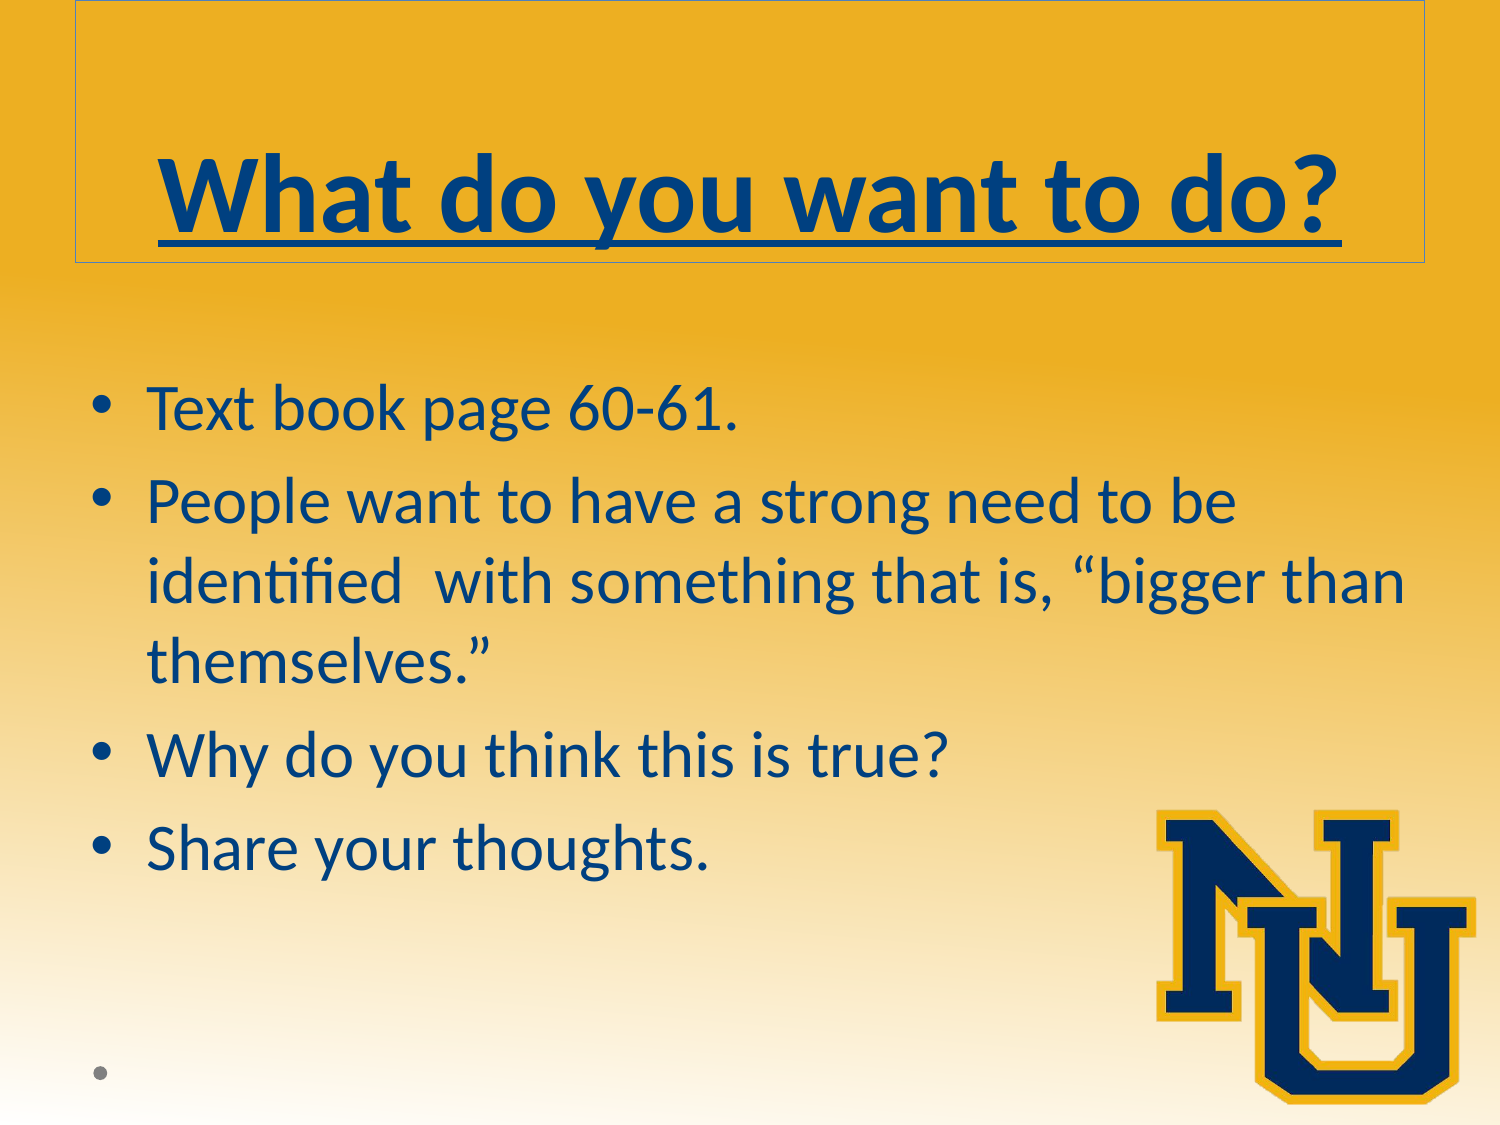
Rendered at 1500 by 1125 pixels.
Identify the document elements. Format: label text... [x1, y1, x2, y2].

title What do you want to do? [75, 0, 1425, 262]
picture [1149, 805, 1481, 1108]
list Text book page 60-61. People want to have a strong need to be identified with something that is, “bigger than themselves.” Why do you think this is true? Share your thoughts. [75, 262, 1425, 1005]
